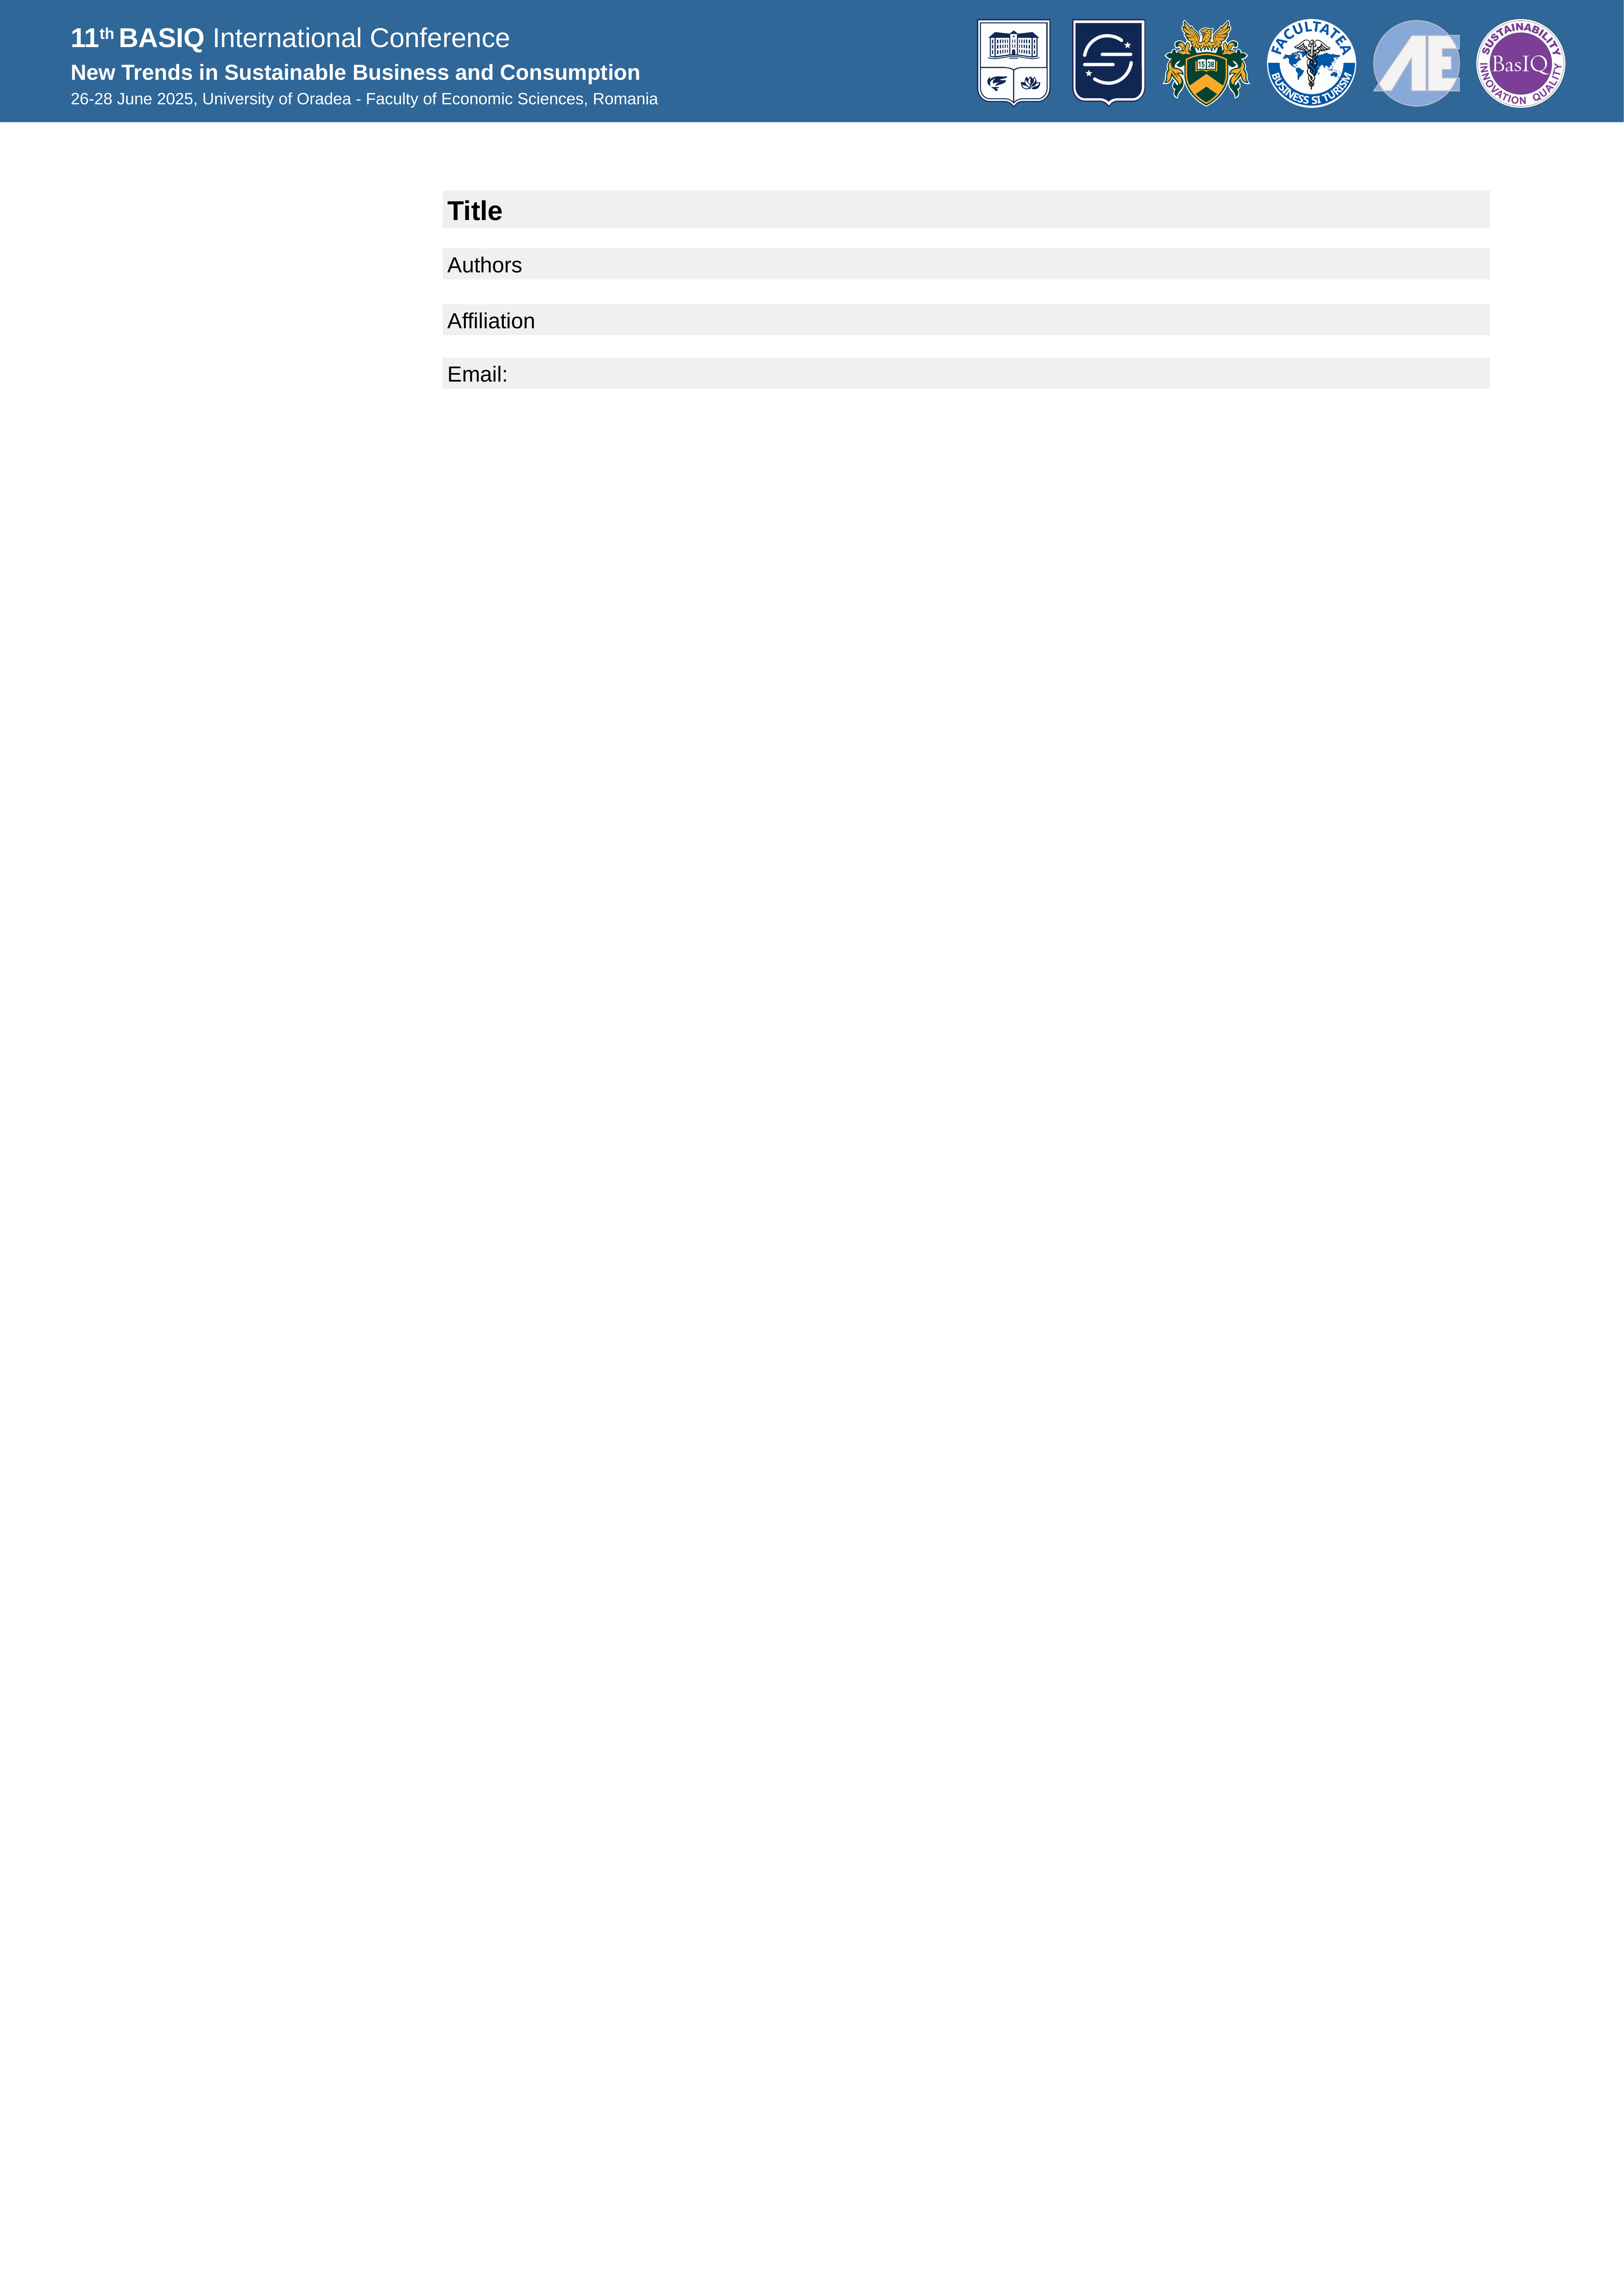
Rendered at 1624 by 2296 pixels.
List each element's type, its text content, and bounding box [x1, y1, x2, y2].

picture [1476, 19, 1565, 108]
text_box Email: [442, 357, 1490, 389]
text_box Title [442, 191, 1490, 228]
text_box Affiliation [442, 304, 1490, 335]
picture [1267, 19, 1356, 108]
picture [1372, 19, 1460, 108]
text_box Authors [442, 248, 1490, 280]
picture [1161, 19, 1251, 108]
picture [977, 19, 1145, 108]
